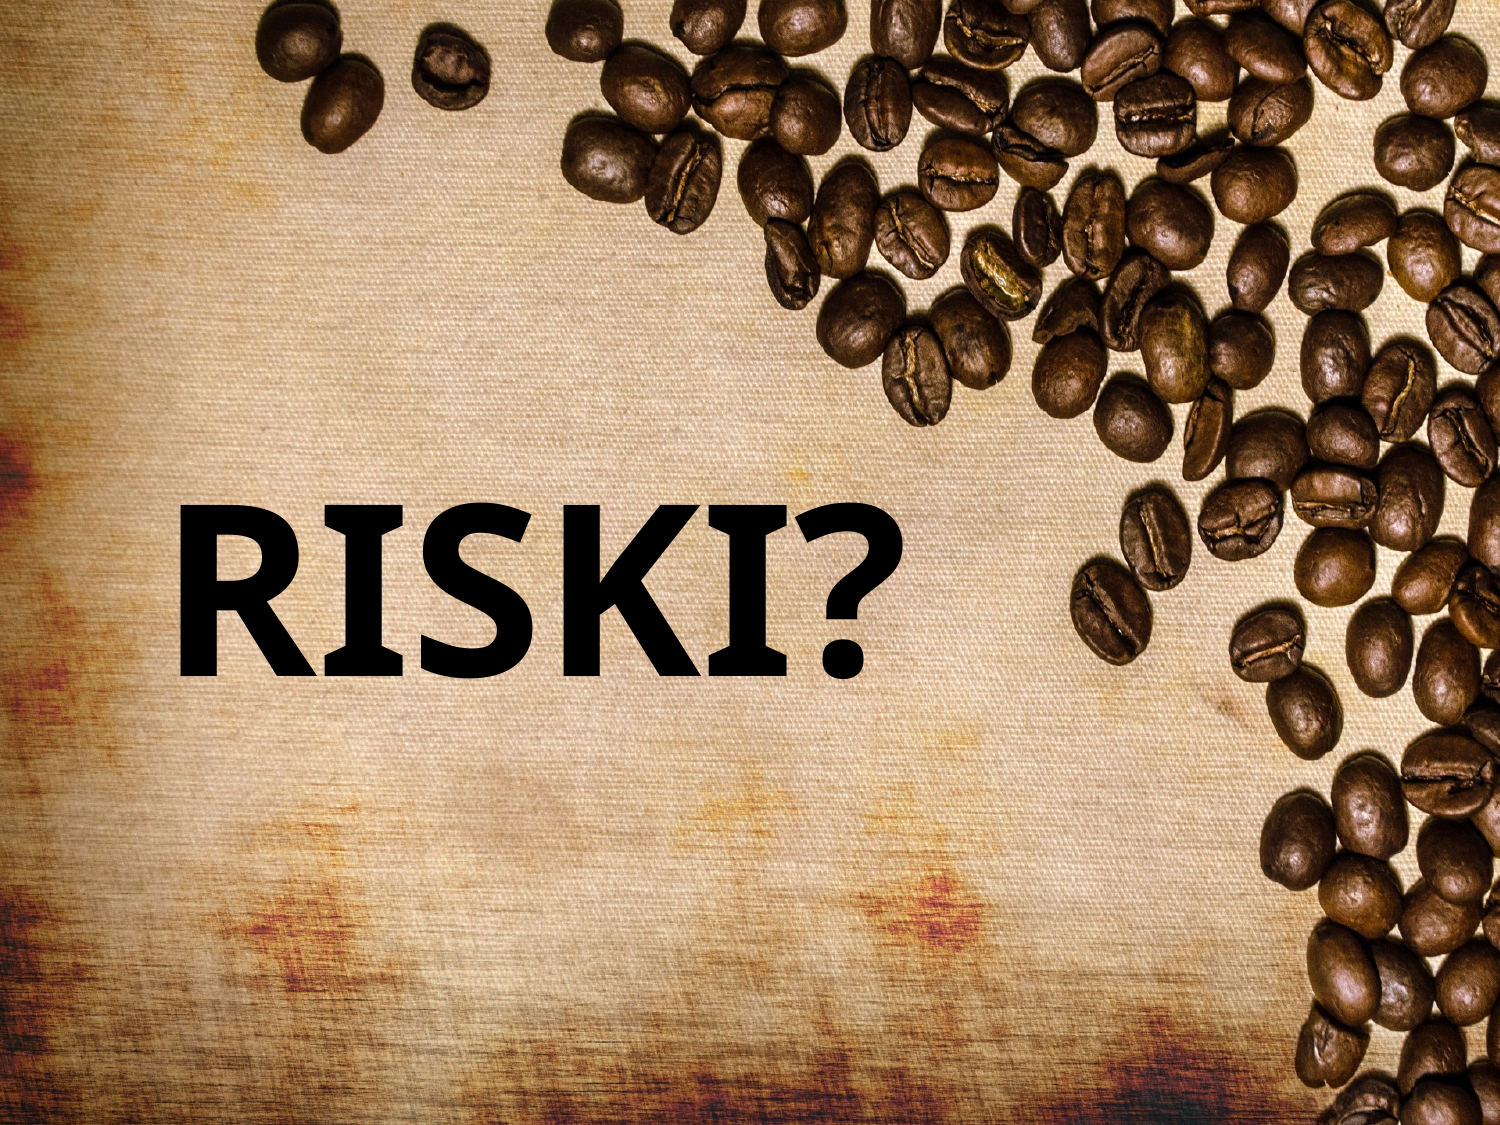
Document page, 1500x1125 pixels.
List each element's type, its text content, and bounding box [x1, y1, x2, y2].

title RISKI? [0, 373, 1088, 787]
picture [0, 0, 1500, 1125]
